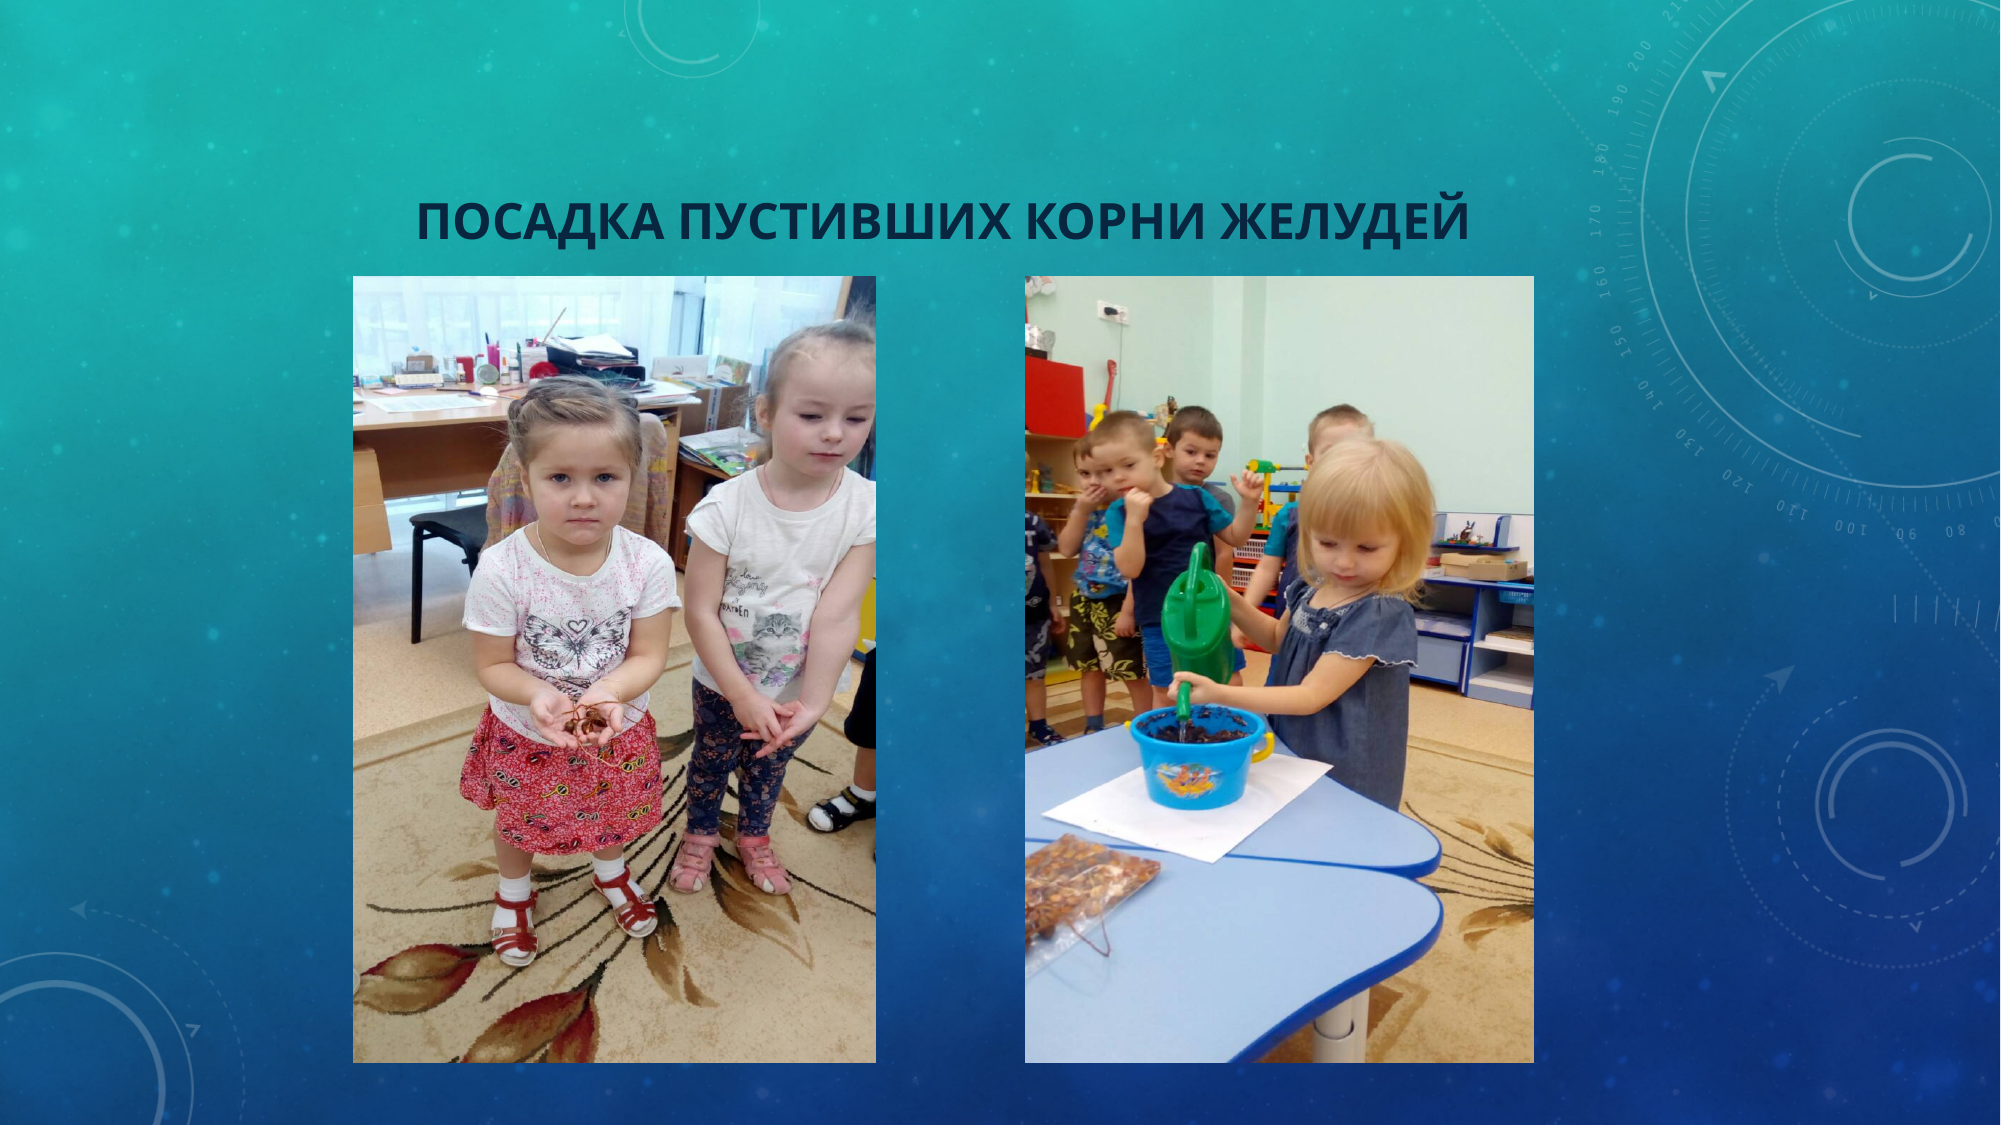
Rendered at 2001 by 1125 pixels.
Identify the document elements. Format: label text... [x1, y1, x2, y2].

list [353, 276, 876, 1063]
picture [0, 0, 2001, 1125]
title Посадка пустивших корни желудей [112, 99, 1775, 339]
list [1025, 276, 1534, 1063]
